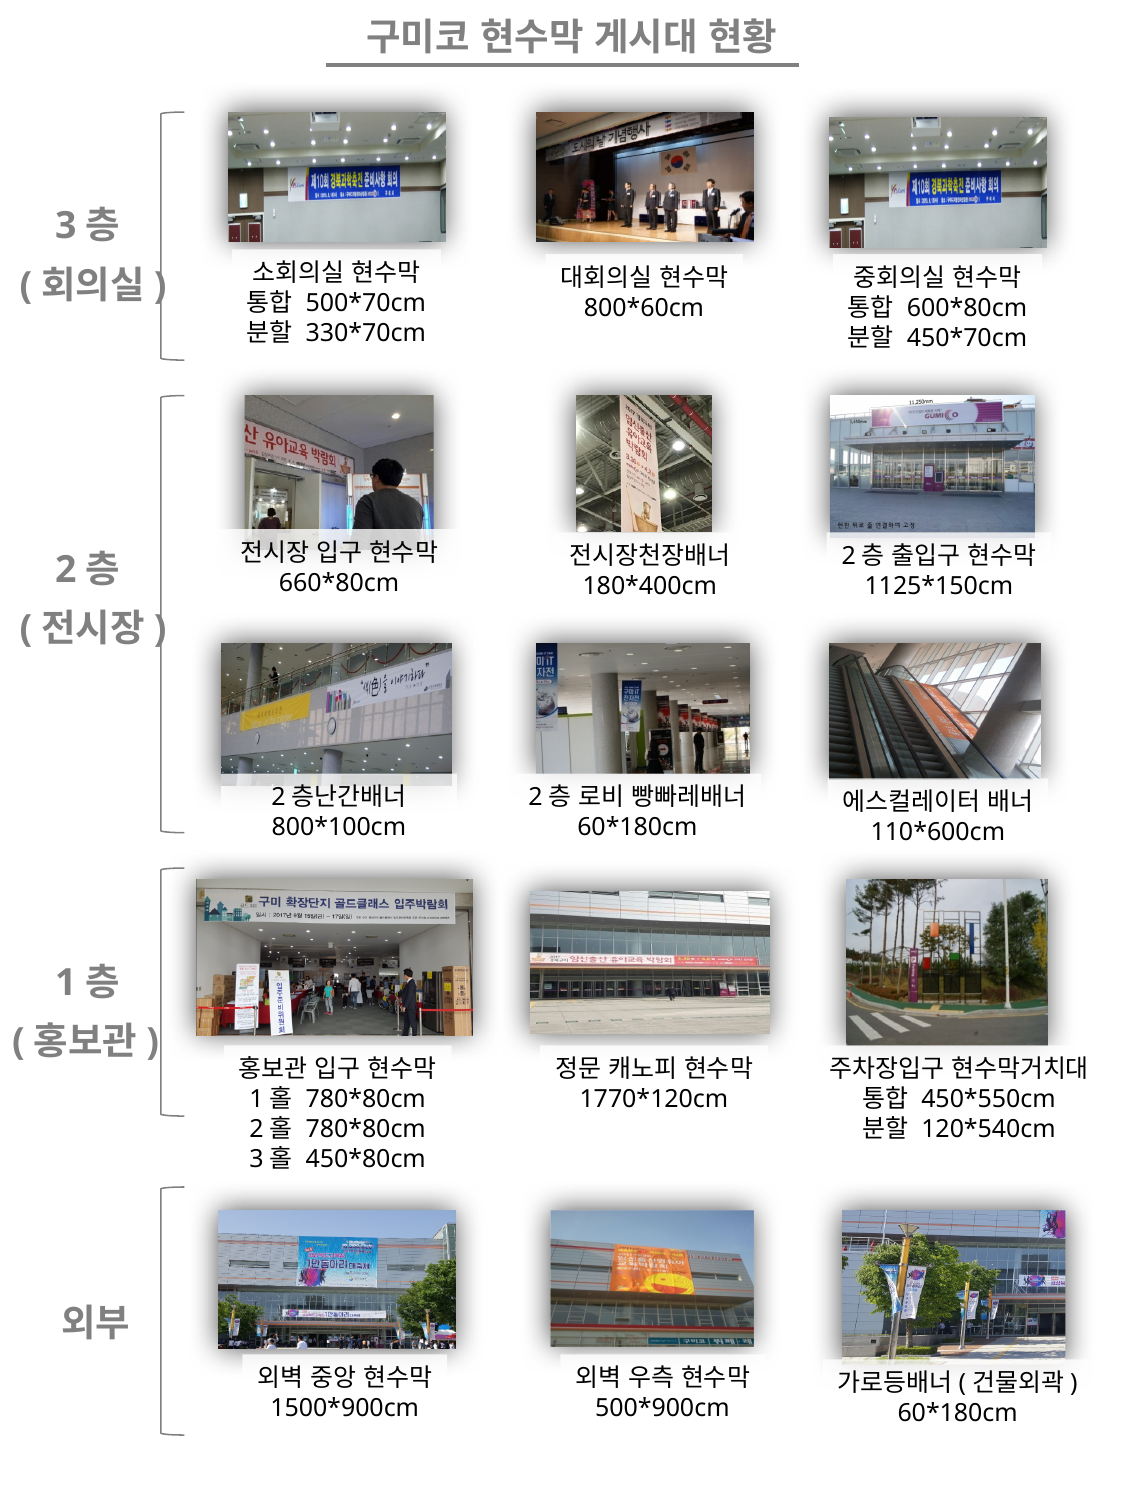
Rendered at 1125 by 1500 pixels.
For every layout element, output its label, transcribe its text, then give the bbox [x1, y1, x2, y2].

picture [220, 643, 452, 786]
picture [841, 1210, 1066, 1365]
text_box 주차장입구 현수막거치대 통합 450*550cm 분할 120*540cm [814, 1045, 1104, 1150]
text_box [160, 111, 185, 361]
text_box 2층난간배너 800*100cm [220, 773, 458, 849]
text_box [0, 0, 1125, 75]
text_box (전시장) [4, 596, 182, 657]
text_box 중회의실 현수막 통합 600*80cm 분할 450*70cm [832, 257, 1043, 359]
picture [218, 1210, 456, 1350]
text_box 외부 [46, 1291, 145, 1352]
text_box (회의실) [4, 253, 182, 314]
picture [536, 643, 751, 774]
picture [829, 116, 1047, 248]
text_box [160, 1186, 185, 1436]
text_box 소회의실 현수막 통합 500*70cm 분할 330*70cm [231, 250, 441, 354]
text_box 외벽 중앙 현수막 1500*900cm [242, 1358, 448, 1430]
picture [830, 395, 1035, 538]
text_box 홍보관 입구 현수막 1홀 780*80cm 2홀 780*80cm 3홀 450*80cm [223, 1045, 452, 1180]
text_box 1층 [40, 950, 135, 1009]
text_box [160, 867, 185, 1117]
picture [828, 643, 1042, 780]
text_box [160, 394, 185, 834]
picture [846, 879, 1048, 1047]
picture [551, 1176, 754, 1381]
text_box 전시장 입구 현수막 660*80cm [209, 529, 469, 604]
text_box 외벽 우측 현수막 500*900cm [560, 1354, 765, 1430]
text_box 3층 [40, 193, 135, 253]
text_box 2층 [40, 537, 135, 596]
text_box 정문 캐노피 현수막 1770*120cm [540, 1045, 768, 1120]
text_box 2층 로비 빵빠레배너 60*180cm [513, 773, 762, 849]
text_box 대회의실 현수막 800*60cm [545, 254, 744, 329]
picture [195, 879, 473, 1036]
text_box 전시장천장배너 180*400cm [554, 532, 746, 608]
picture [228, 111, 446, 243]
text_box 에스컬레이터 배너 110*600cm [827, 778, 1049, 853]
text_box 구미코 현수막 게시대 현황 [351, 5, 793, 63]
picture [536, 111, 754, 243]
picture [575, 395, 713, 532]
text_box 가로등배너(건물외곽) 60*180cm [822, 1359, 1093, 1434]
text_box 2층 출입구 현수막 1125*150cm [826, 532, 1052, 608]
picture [529, 891, 771, 1034]
picture [244, 395, 434, 551]
text_box (홍보관) [0, 1009, 174, 1070]
